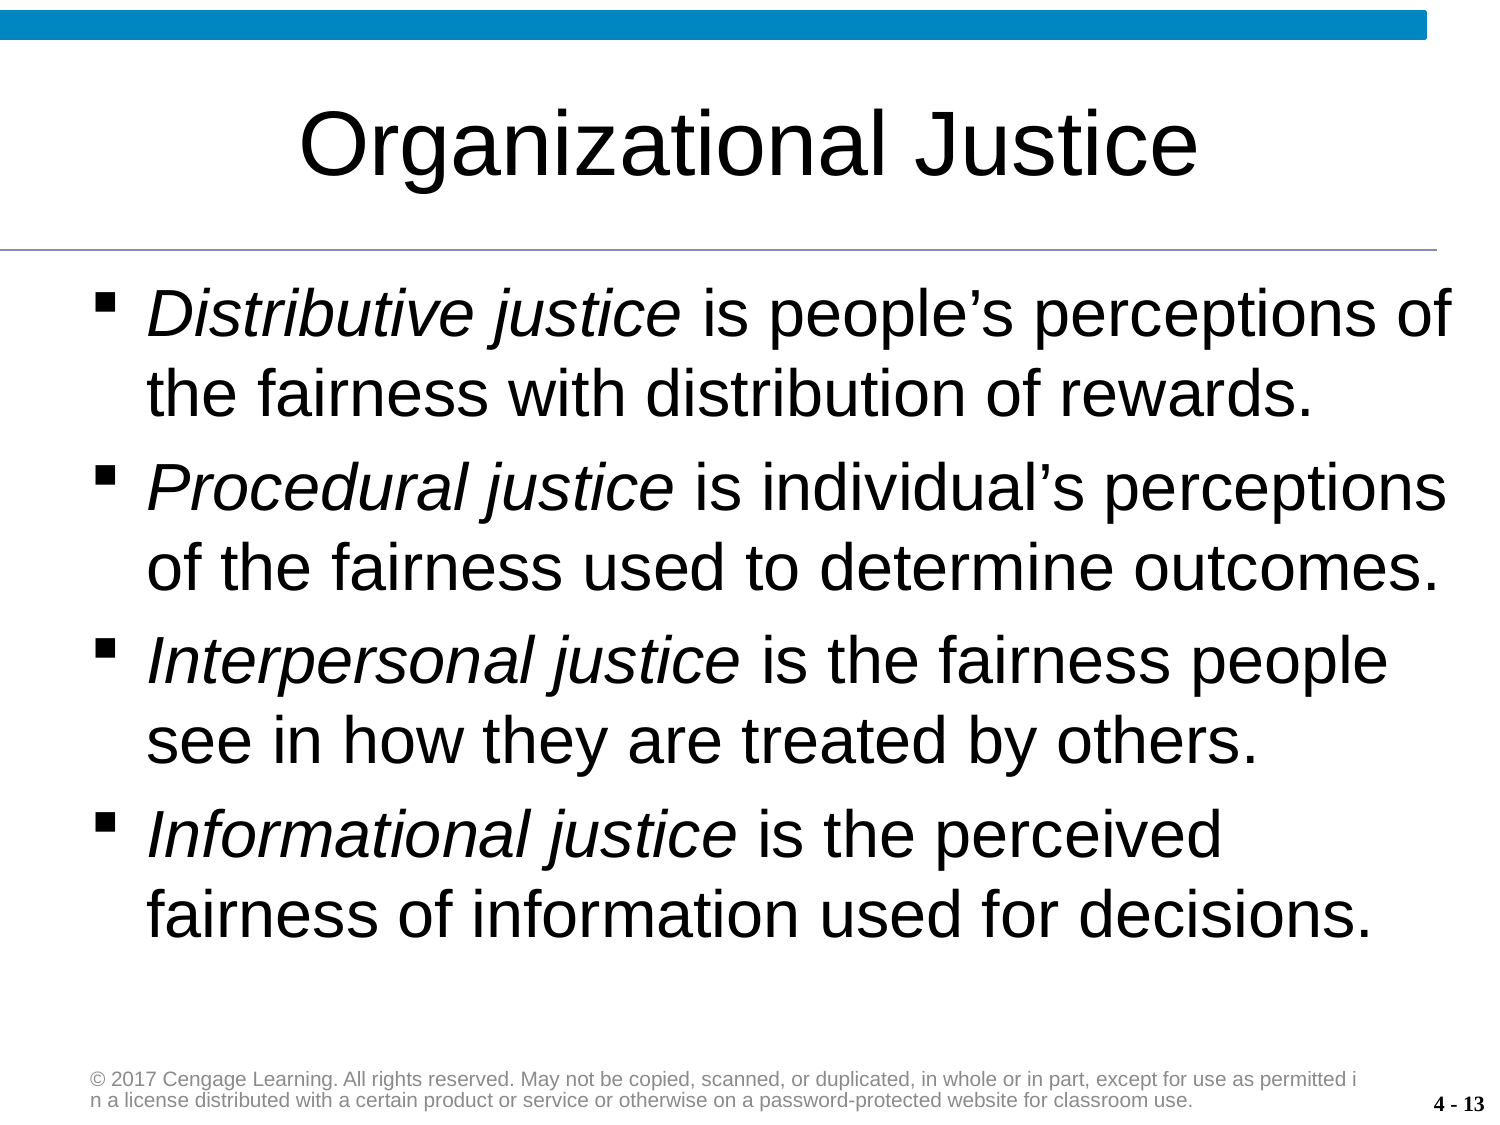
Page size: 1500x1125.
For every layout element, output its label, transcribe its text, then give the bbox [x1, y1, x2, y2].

footer © 2017 Cengage Learning. All rights reserved. May not be copied, scanned, or duplicated, in whole or in part, except for use as permitted in a license distributed with a certain product or service or otherwise on a password-protected website for classroom use. [75, 1037, 1375, 1120]
list Distributive justice is people’s perceptions of the fairness with distribution of rewards. Procedural justice is individual’s perceptions of the fairness used to determine outcomes. Interpersonal justice is the fairness people see in how they are treated by others. Informational justice is the perceived fairness of information used for decisions. [75, 262, 1475, 1005]
title Organizational Justice [75, 45, 1425, 233]
